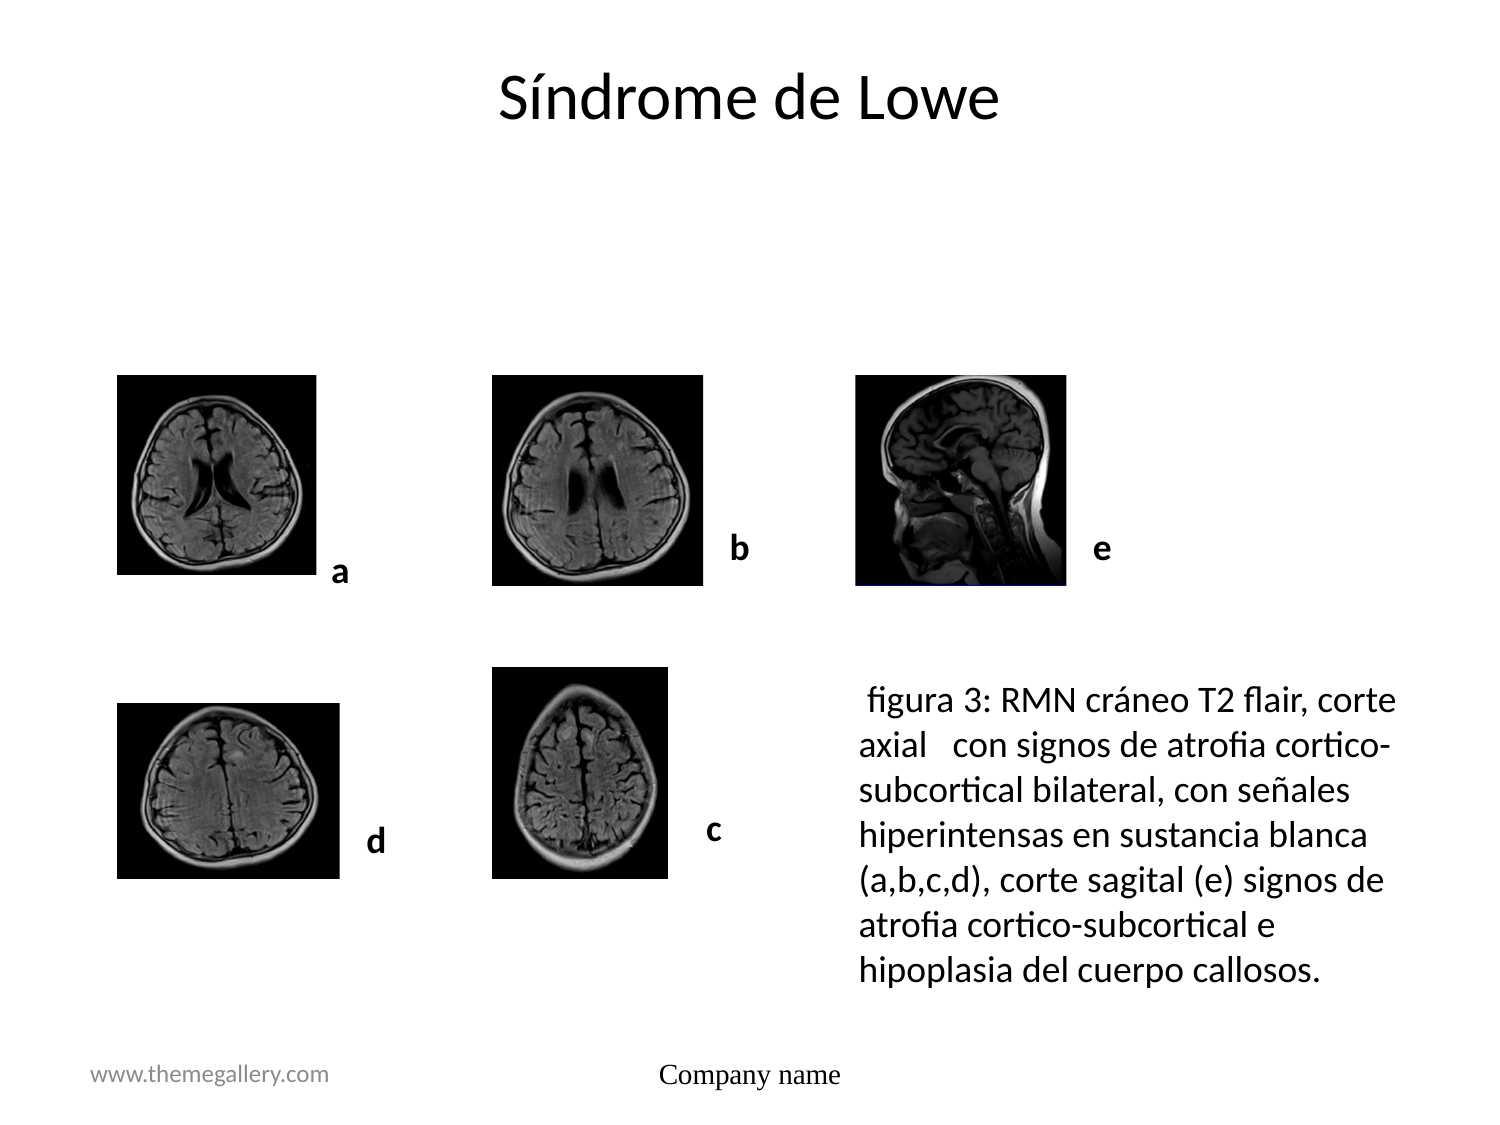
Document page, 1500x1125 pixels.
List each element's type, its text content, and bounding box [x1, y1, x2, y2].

text_box figura 3: RMN cráneo T2 flair, corte axial con signos de atrofia cortico-subcortical bilateral, con señales hiperintensas en sustancia blanca (a,b,c,d), corte sagital (e) signos de atrofia cortico-subcortical e hipoplasia del cuerpo callosos. [843, 667, 1442, 998]
text_box e [1078, 515, 1139, 576]
footer Company name [512, 1042, 988, 1103]
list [116, 702, 340, 880]
text_box b [714, 515, 775, 576]
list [491, 374, 704, 587]
picture [855, 374, 1067, 587]
picture [116, 374, 317, 575]
title Síndrome de Lowe [75, 45, 1425, 141]
picture [491, 667, 669, 880]
text_box a [316, 538, 377, 599]
text_box c [691, 796, 752, 857]
slide_number www.themegallery.com [75, 1042, 425, 1103]
text_box d [351, 808, 412, 869]
